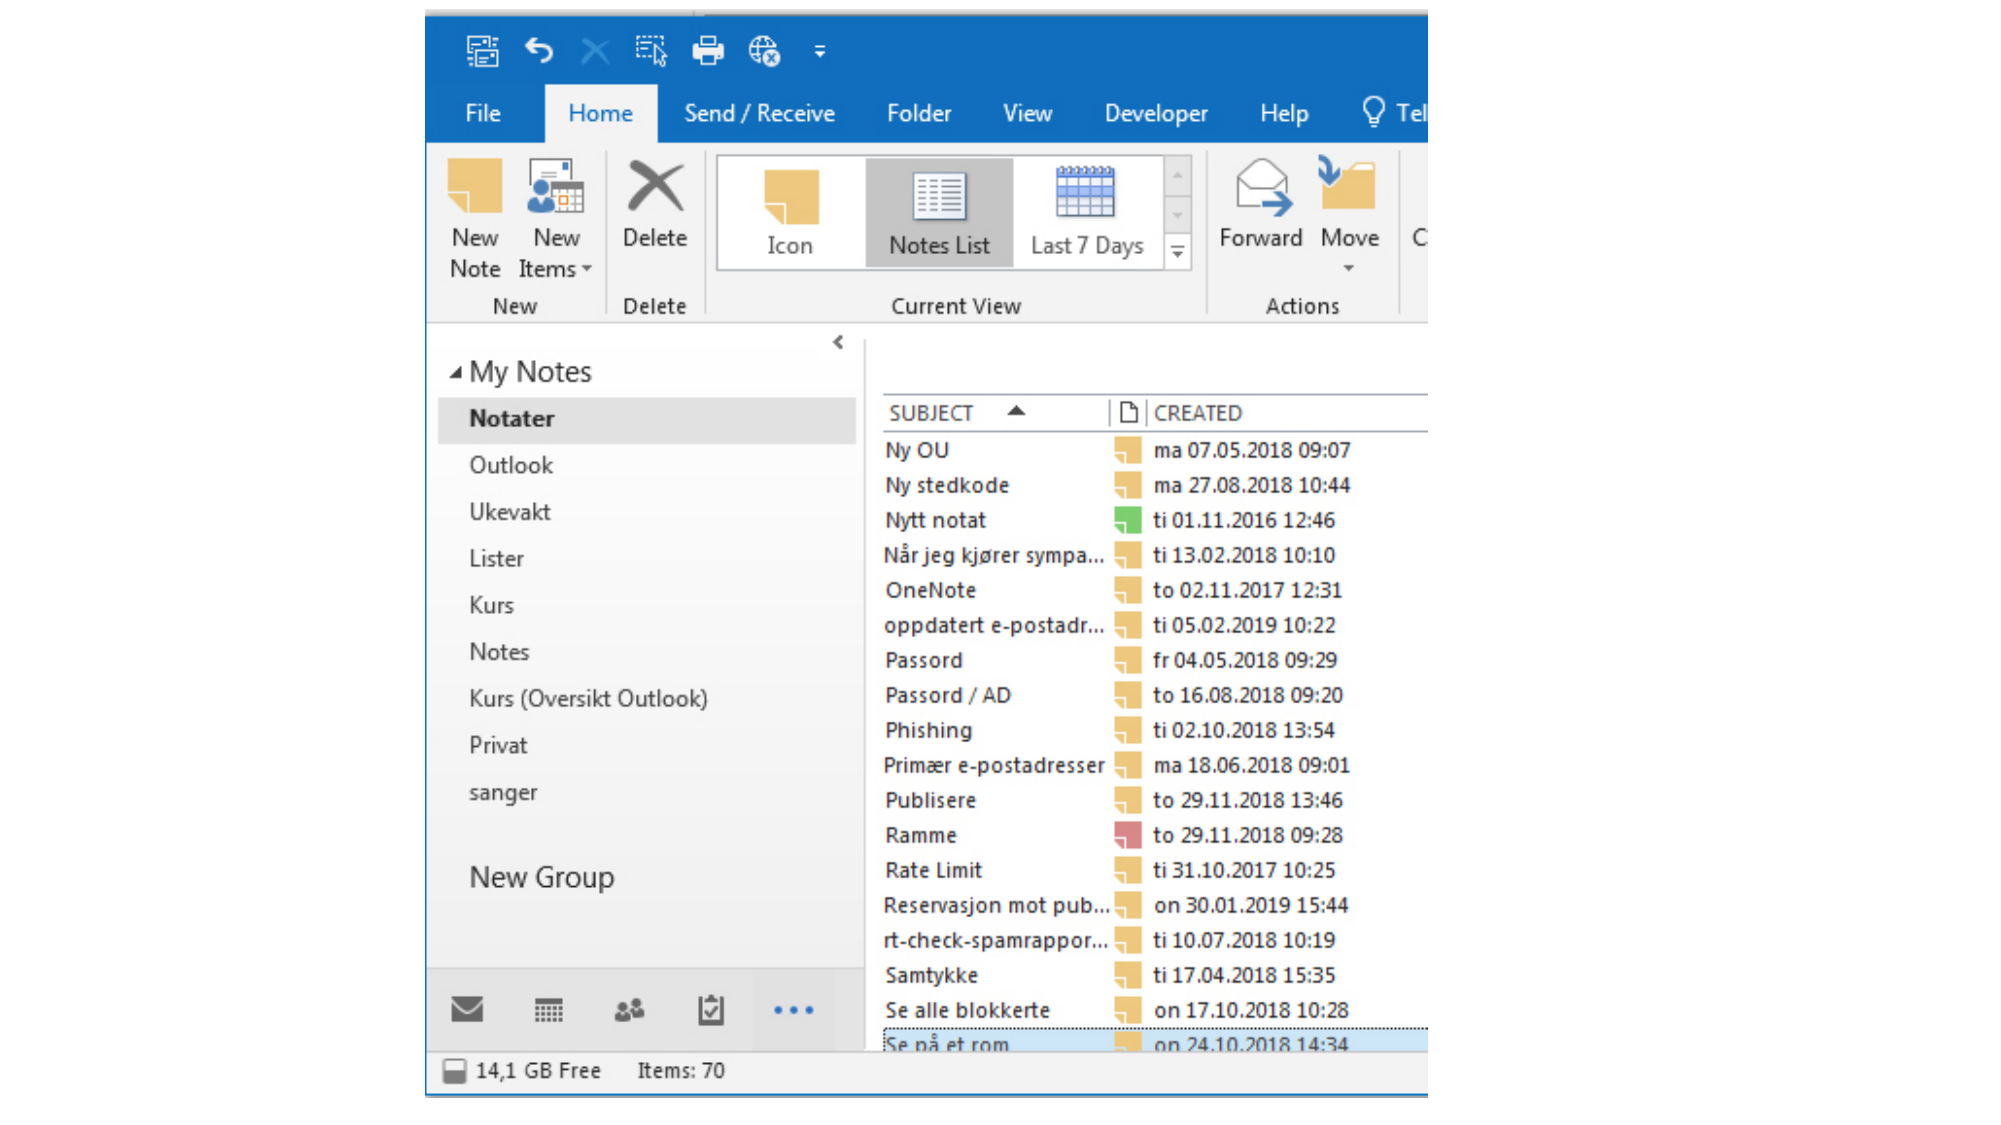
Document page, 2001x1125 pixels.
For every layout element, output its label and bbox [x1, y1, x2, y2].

list [424, 9, 1428, 1099]
